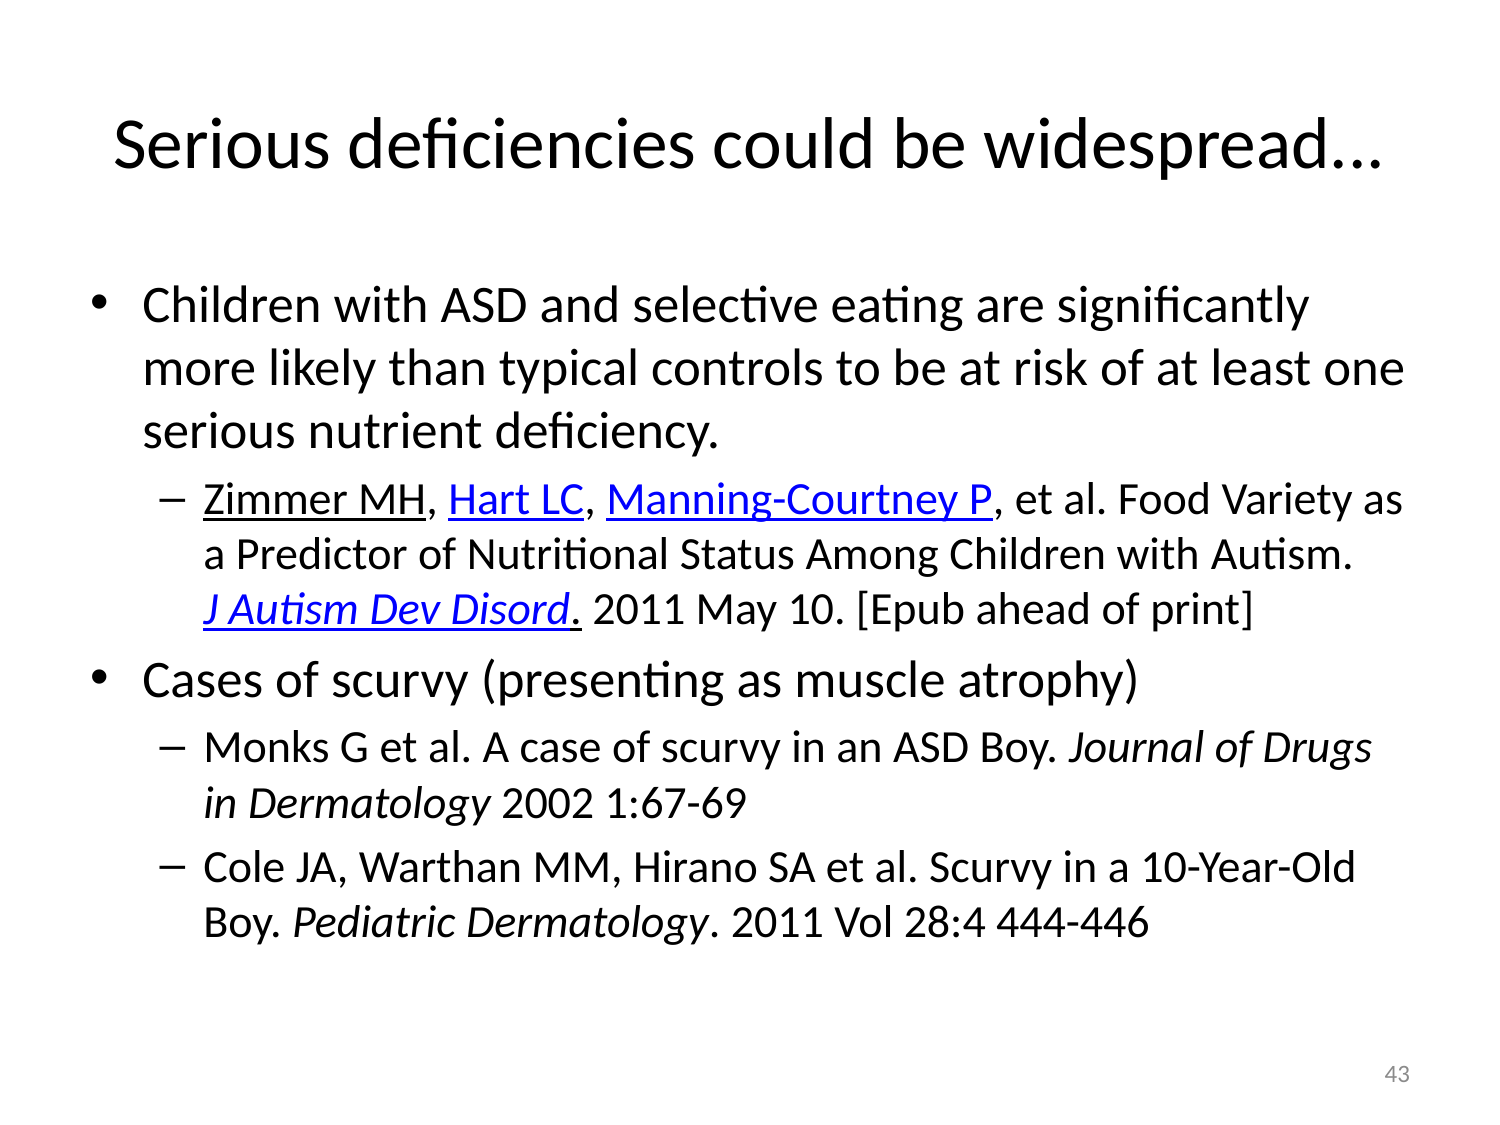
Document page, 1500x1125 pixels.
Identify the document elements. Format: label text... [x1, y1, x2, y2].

title Serious deficiencies could be widespread... [75, 45, 1425, 233]
list Children with ASD and selective eating are significantly more likely than typical controls to be at risk of at least one serious nutrient deficiency. Zimmer MH, Hart LC, Manning-Courtney P, et al. Food Variety as a Predictor of Nutritional Status Among Children with Autism. J Autism Dev Disord. 2011 May 10. [Epub ahead of print] Cases of scurvy (presenting as muscle atrophy) Monks G et al. A case of scurvy in an ASD Boy. Journal of Drugs in Dermatology 2002 1:67-69 Cole JA, Warthan MM, Hirano SA et al. Scurvy in a 10-Year-Old Boy. Pediatric Dermatology. 2011 Vol 28:4 444-446 [75, 262, 1425, 1005]
slide_number 43 [1074, 1042, 1425, 1103]
